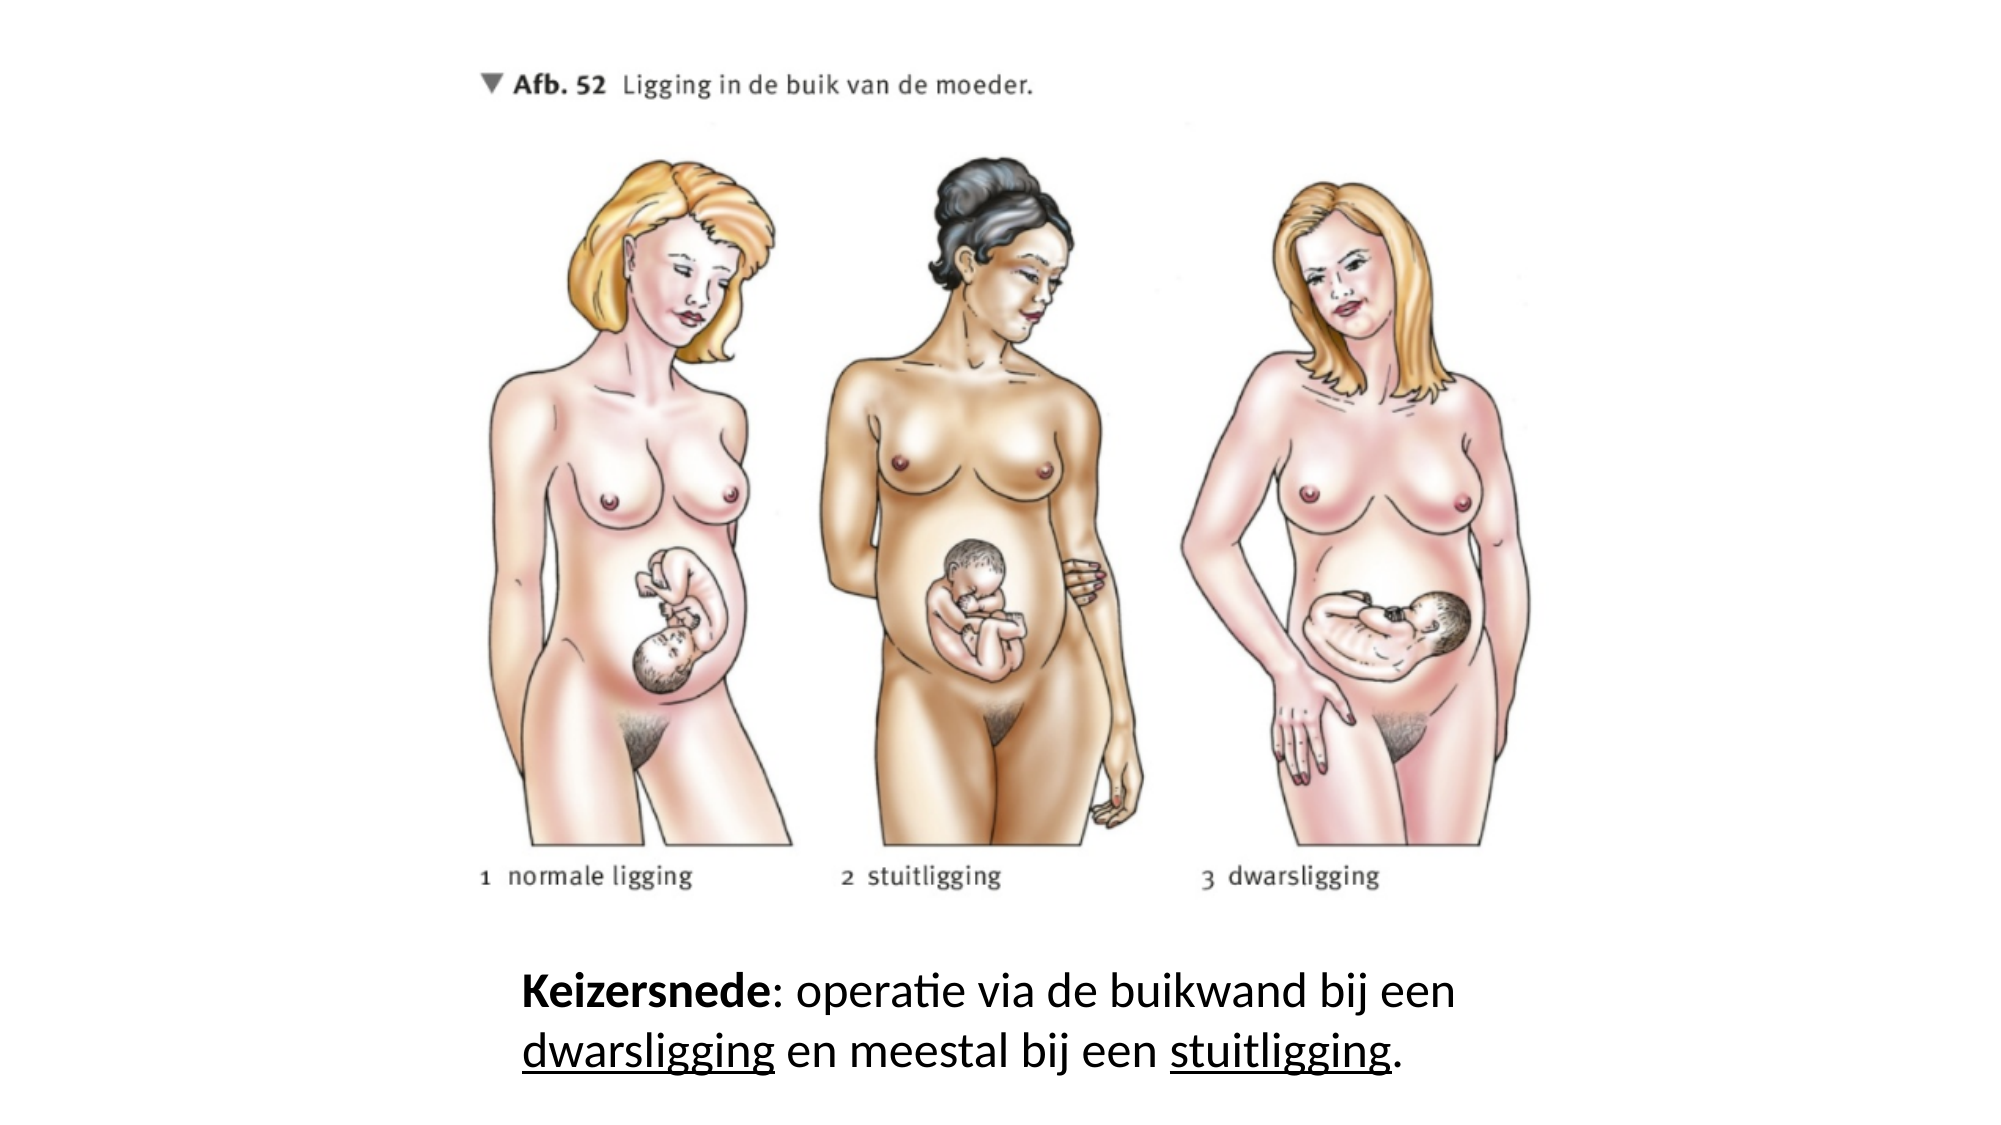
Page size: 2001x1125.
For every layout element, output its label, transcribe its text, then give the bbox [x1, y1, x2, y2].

text_box Keizersnede: operatie via de buikwand bij een dwarsligging en meestal bij een stuitligging. [507, 949, 1608, 1085]
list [450, 62, 1550, 908]
